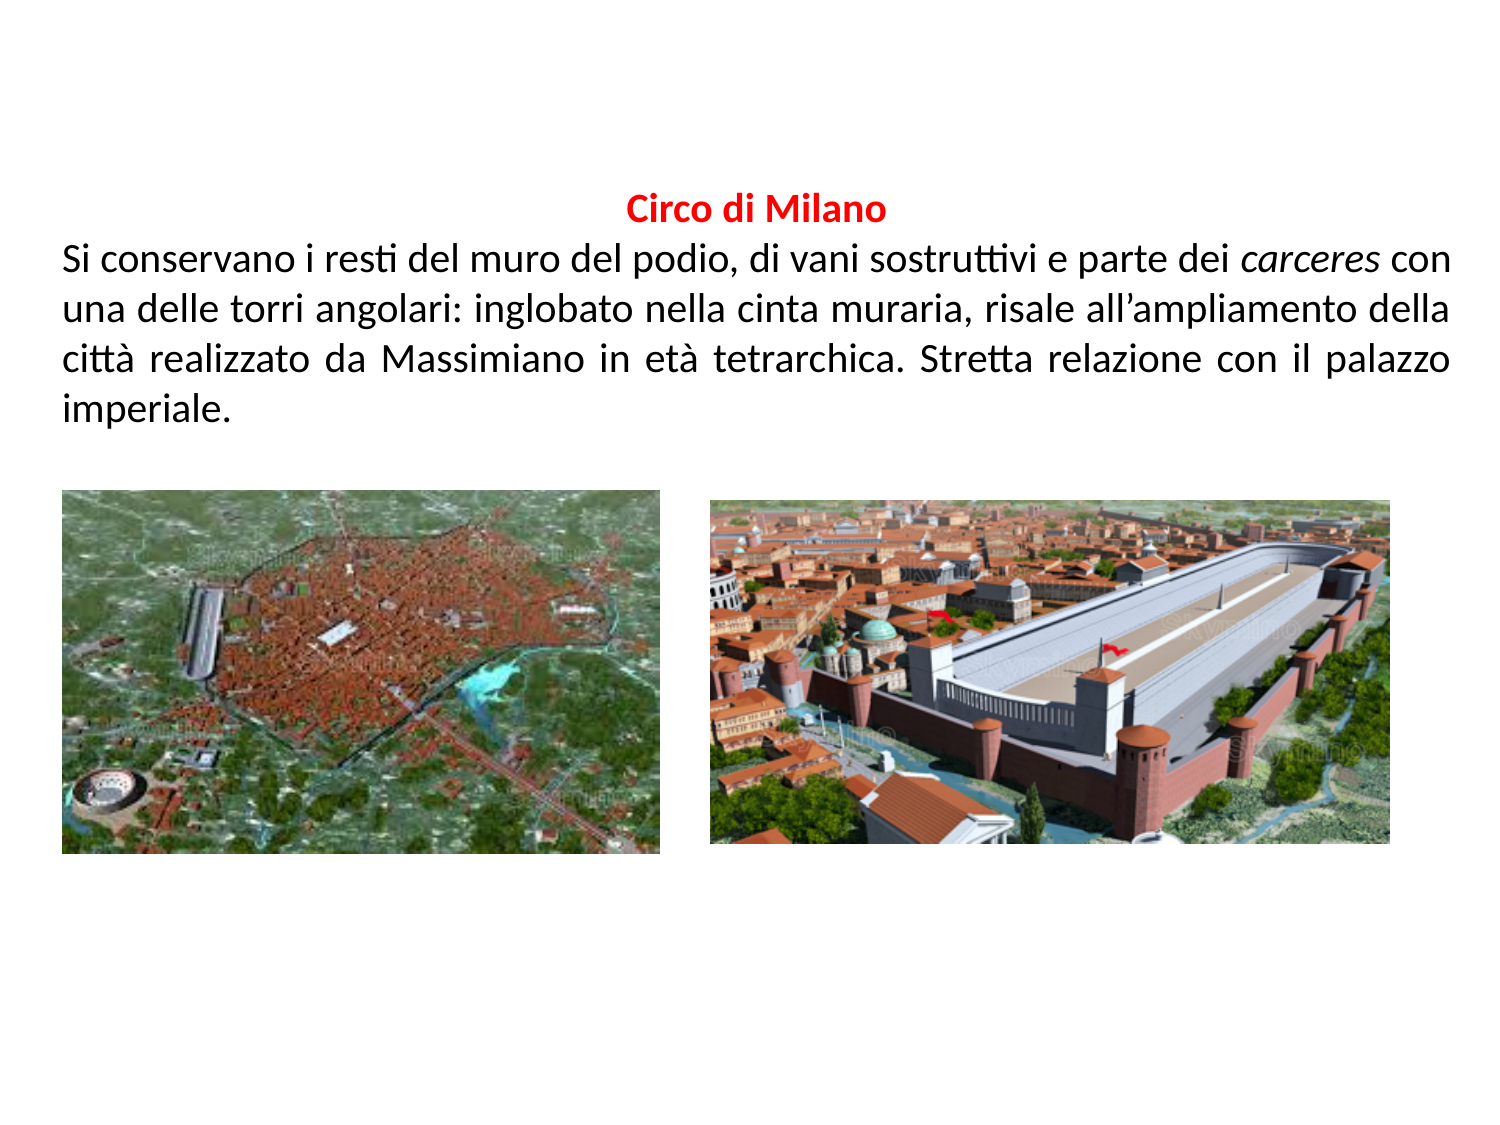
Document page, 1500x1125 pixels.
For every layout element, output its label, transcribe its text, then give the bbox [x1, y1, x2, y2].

picture [709, 500, 1391, 844]
picture [62, 490, 660, 854]
text_box Circo di Milano Si conservano i resti del muro del podio, di vani sostruttivi e parte dei carceres con una delle torri angolari: inglobato nella cinta muraria, risale all’ampliamento della città realizzato da Massimiano in età tetrarchica. Stretta relazione con il palazzo imperiale. [47, 173, 1467, 439]
